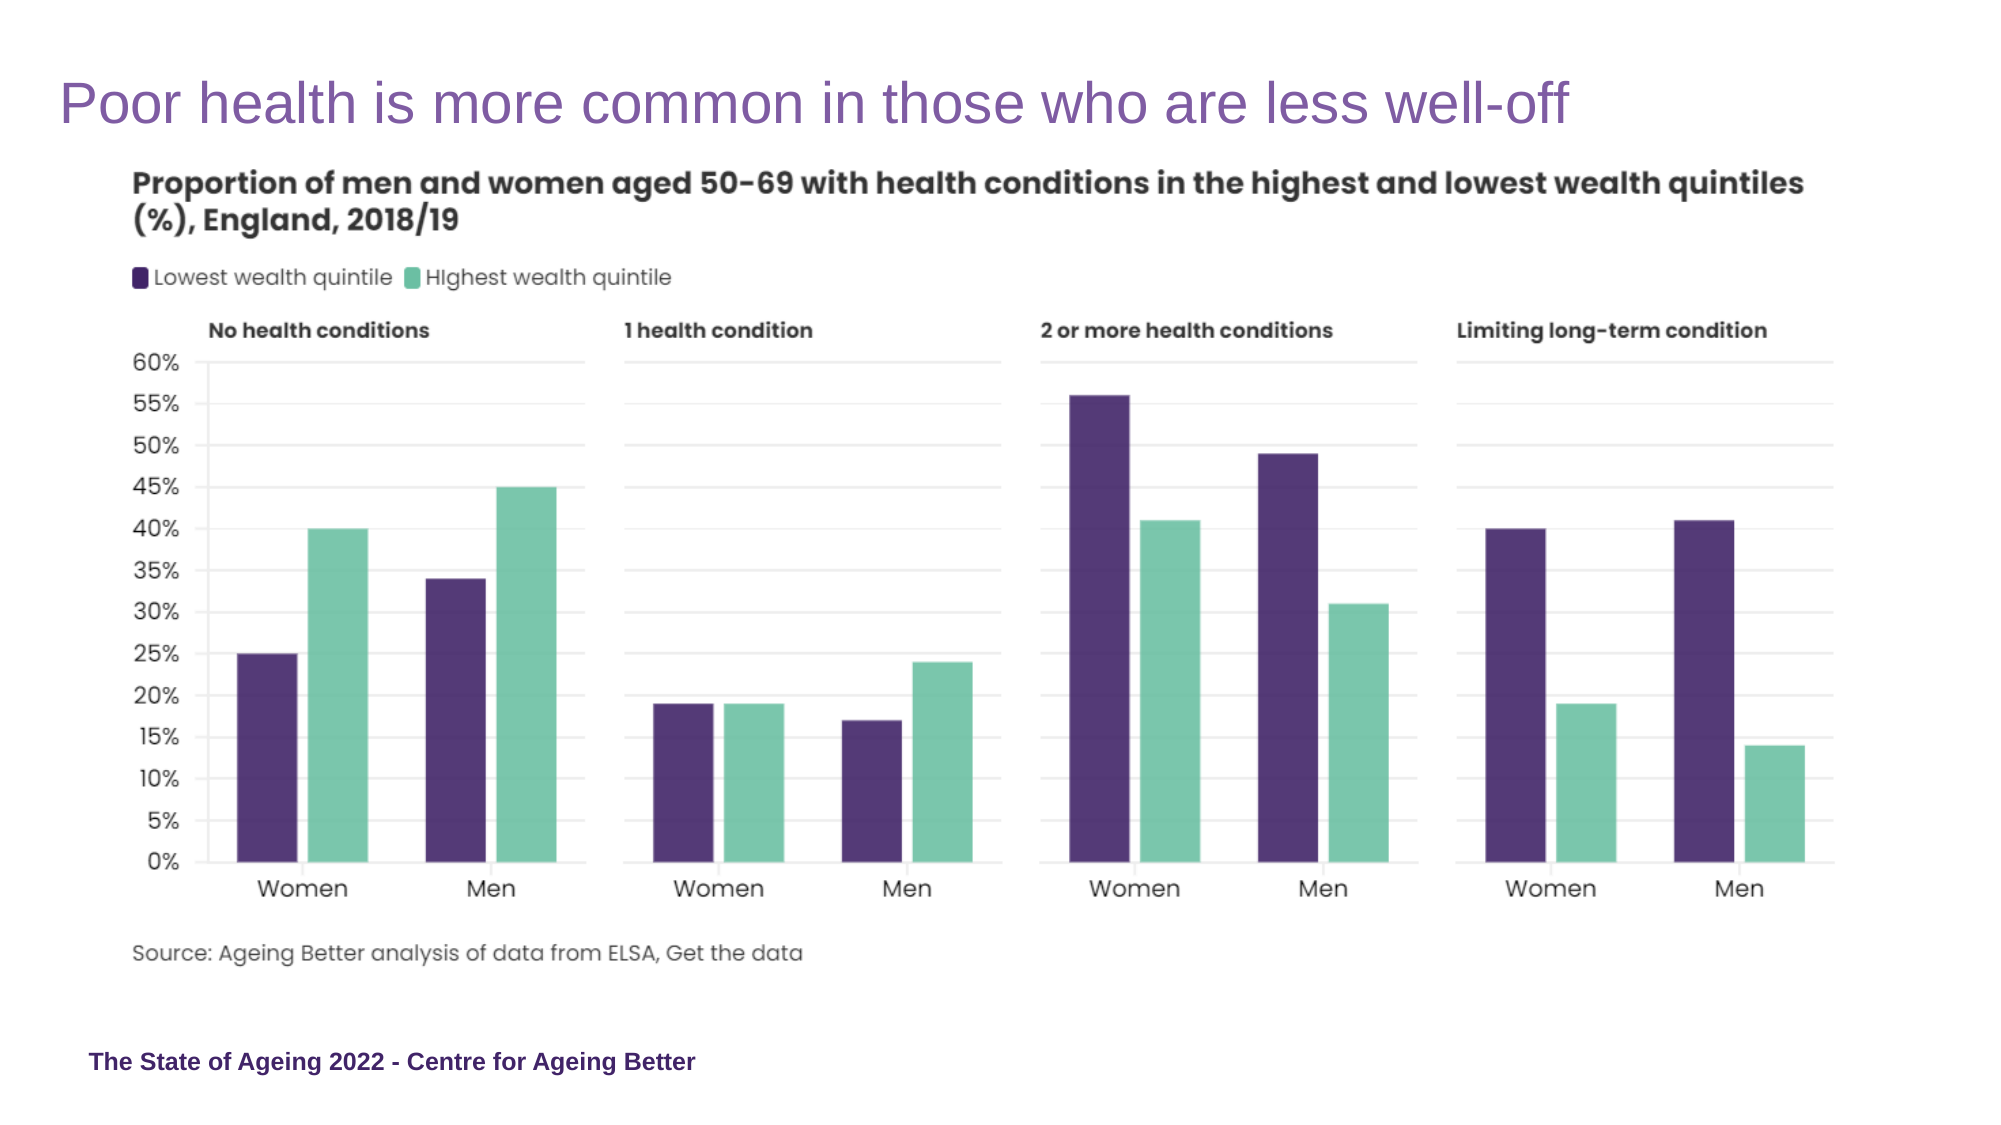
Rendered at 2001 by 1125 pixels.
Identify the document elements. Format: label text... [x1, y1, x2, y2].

picture [116, 149, 1884, 978]
text_box Poor health is more common in those who are less well-off [44, 57, 1827, 143]
